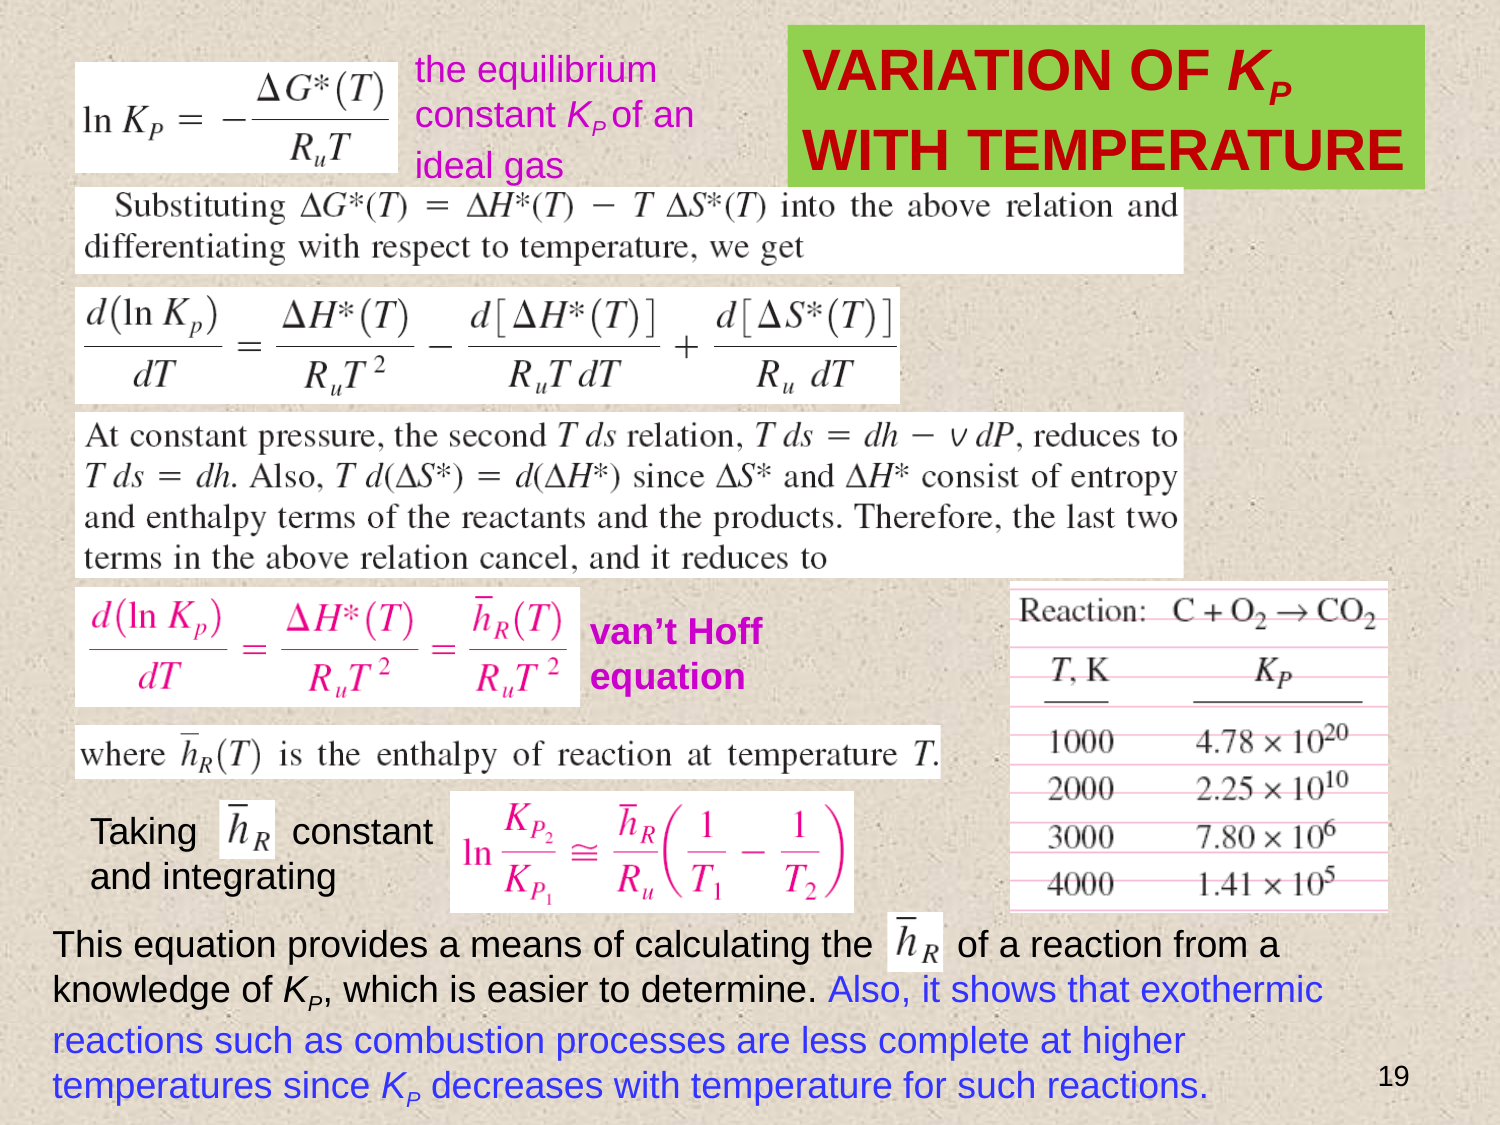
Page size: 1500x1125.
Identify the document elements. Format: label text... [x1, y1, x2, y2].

text_box This equation provides a means of calculating the of a reaction from a knowledge of KP, which is easier to determine. Also, it shows that exothermic reactions such as combustion processes are less complete at higher temperatures since KP decreases with temperature for such reactions. [37, 912, 1400, 1120]
text_box the equilibrium constant KP of an ideal gas [399, 37, 738, 185]
text_box Taking constant and integrating [75, 799, 444, 905]
text_box van’t Hoff equation [585, 599, 800, 705]
picture [0, 0, 1500, 1125]
text_box VARIATION OF KP WITH TEMPERATURE [787, 24, 1425, 190]
slide_number 19 [1400, 1049, 1426, 1103]
